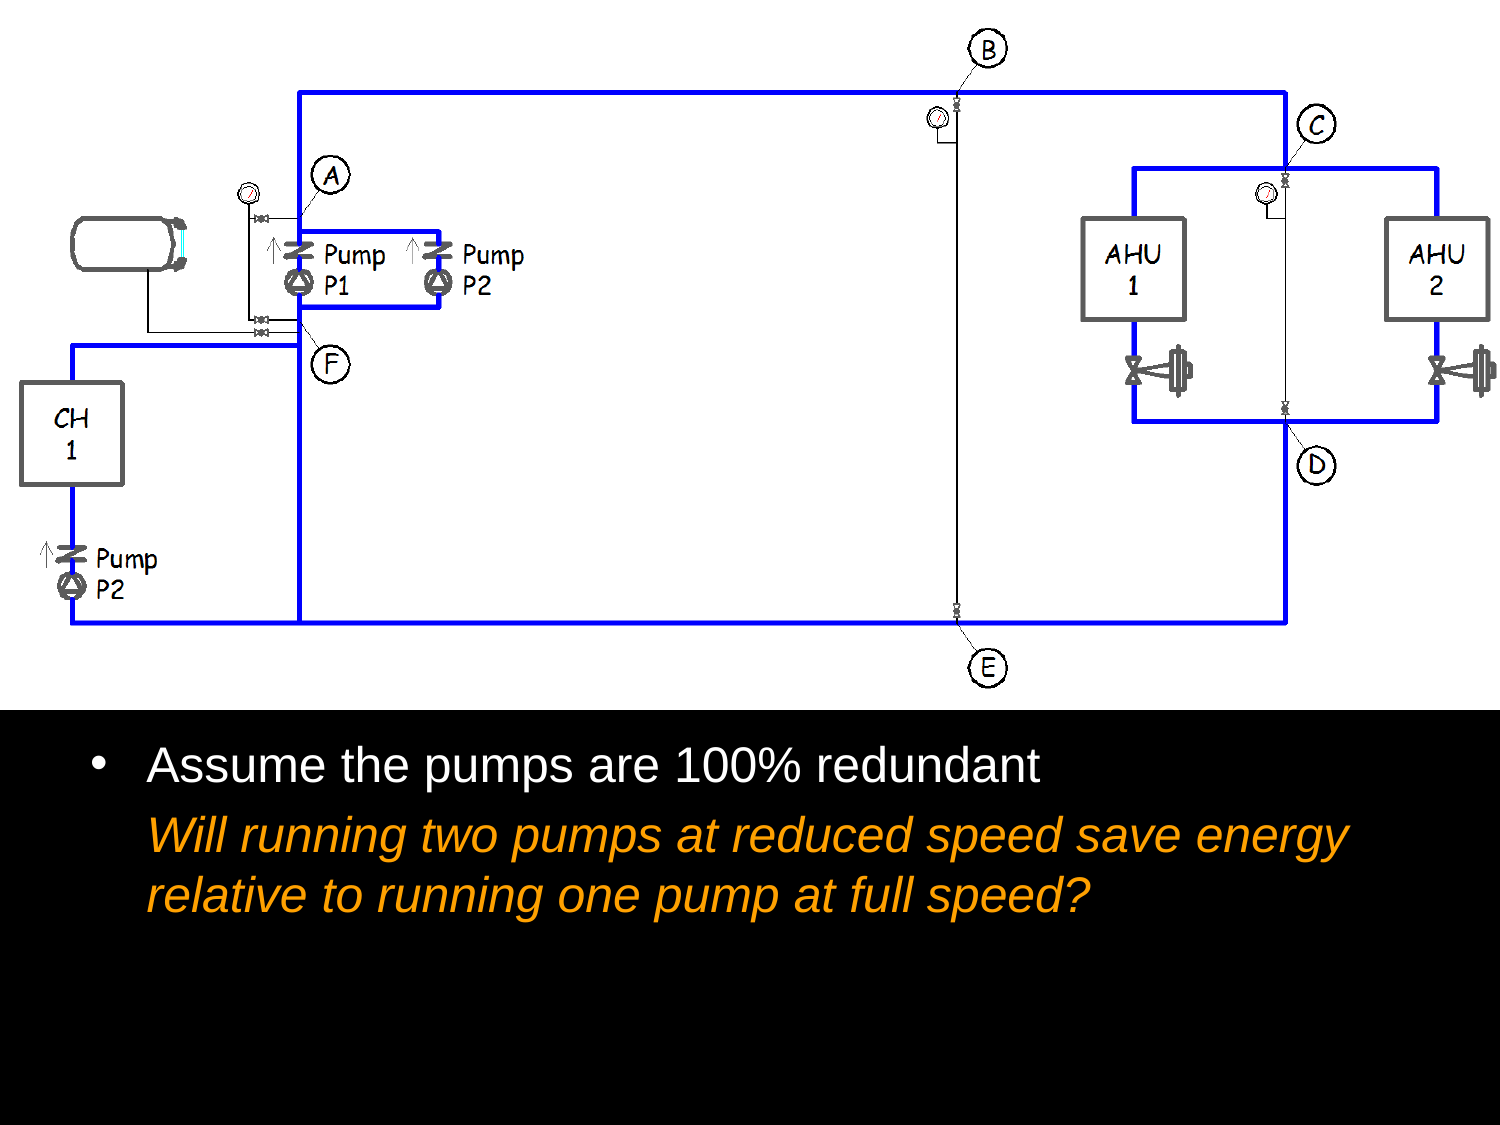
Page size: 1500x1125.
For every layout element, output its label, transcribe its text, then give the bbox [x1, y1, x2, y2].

list Assume the pumps are 100% redundant Will running two pumps at reduced speed save energy relative to running one pump at full speed? [75, 725, 1425, 1005]
picture [0, 0, 1500, 710]
